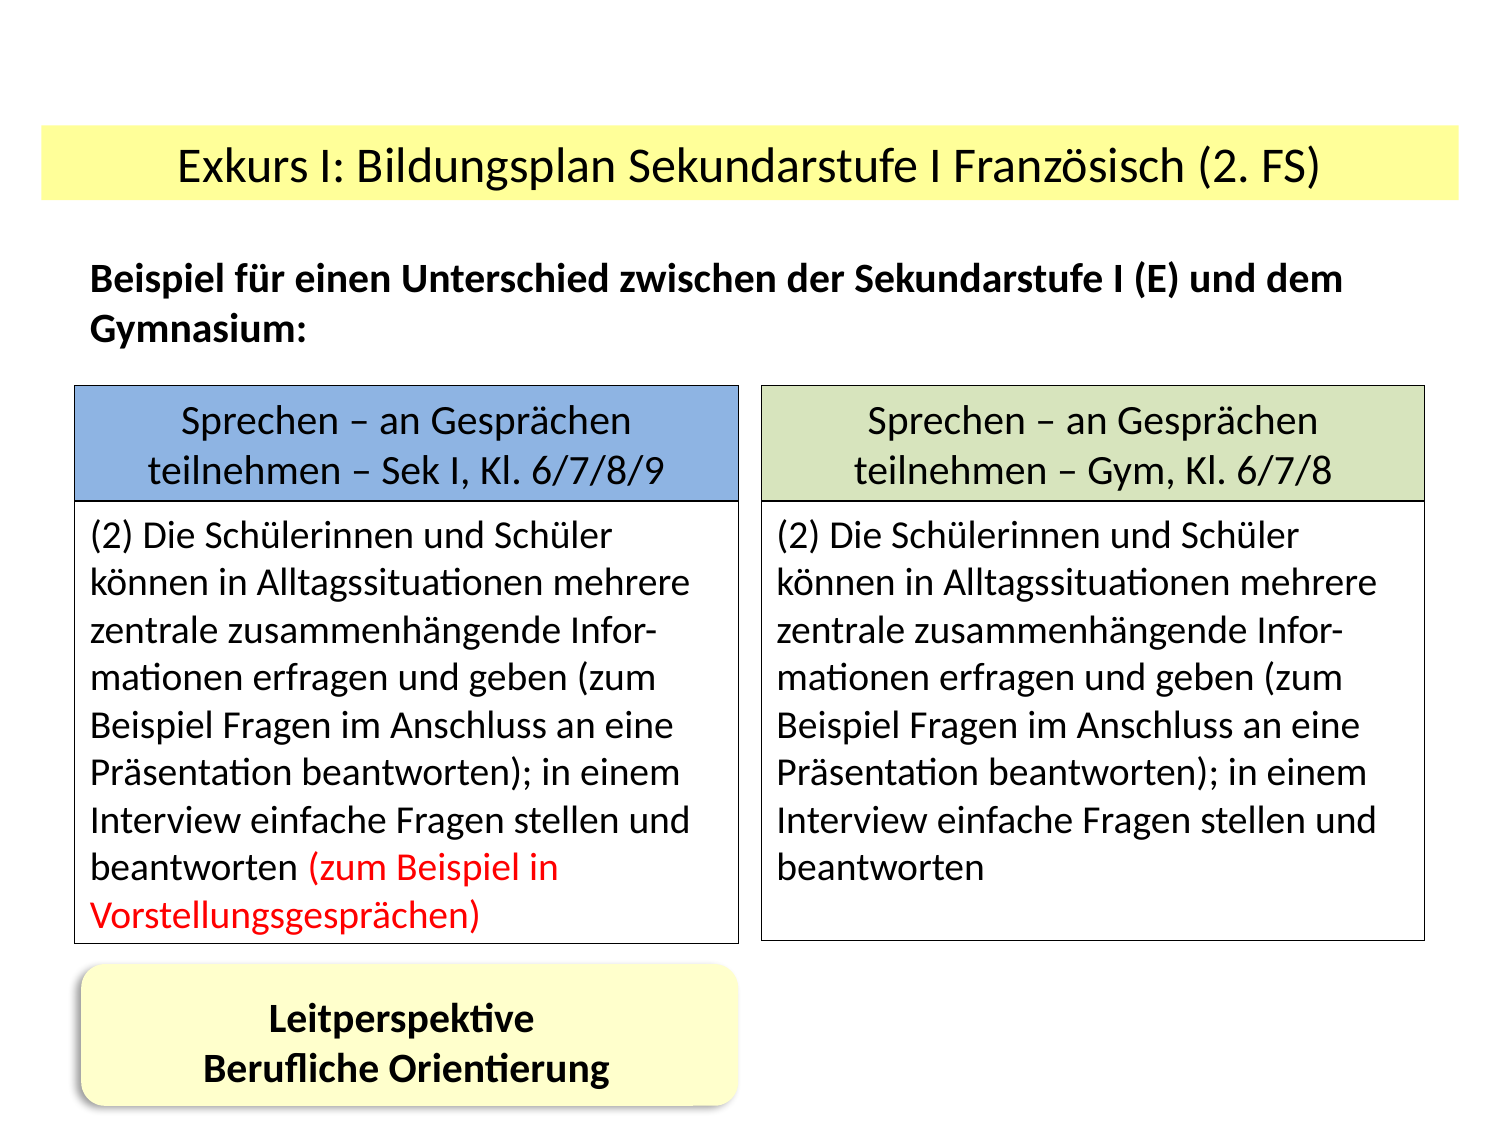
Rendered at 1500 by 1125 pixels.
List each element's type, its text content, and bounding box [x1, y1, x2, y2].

text_box Sprechen – an Gesprächen teilnehmen – Gym, Kl. 6/7/8 [761, 385, 1425, 501]
text_box [79, 961, 741, 1108]
text_box Leitperspektive Berufliche Orientierung [105, 983, 708, 1099]
text_box Beispiel für einen Unterschied zwischen der Sekundarstufe I (E) und dem Gymnasium: [74, 243, 1425, 359]
text_box Exkurs I: Bildungsplan Sekundarstufe I Französisch (2. FS) [41, 125, 1459, 201]
text_box Sprechen – an Gesprächen teilnehmen – Sek I, Kl. 6/7/8/9 [74, 385, 739, 501]
text_box (2) Die Schülerinnen und Schüler können in Alltagssituationen mehrere zentrale zusammenhängende Infor- mationen erfragen und geben (zum Beispiel Fragen im Anschluss an eine Präsentation beantworten); in einem Interview einfache Fragen stellen und beantworten [761, 501, 1425, 941]
text_box (2) Die Schülerinnen und Schüler können in Alltagssituationen mehrere zentrale zusammenhängende Infor- mationen erfragen und geben (zum Beispiel Fragen im Anschluss an eine Präsentation beantworten); in einem Interview einfache Fragen stellen und beantworten (zum Beispiel in Vorstellungsgesprächen) [74, 501, 739, 944]
